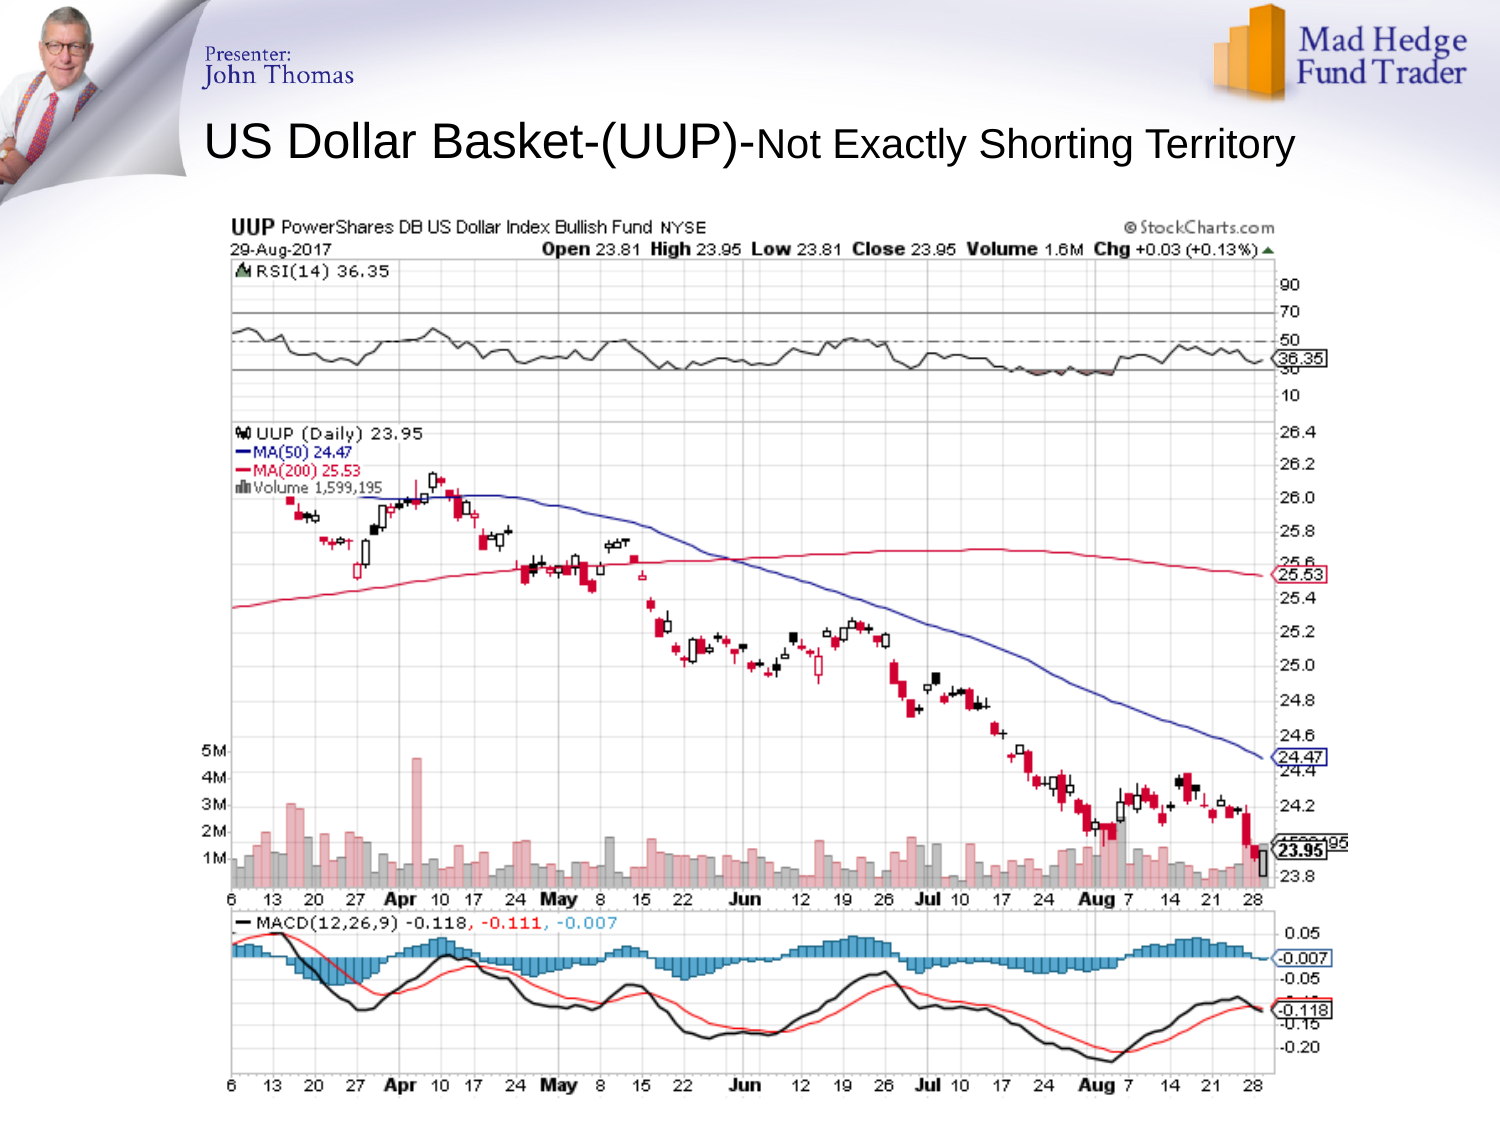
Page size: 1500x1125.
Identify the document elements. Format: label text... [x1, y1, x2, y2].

title US Dollar Basket-(UUP)-Not Exactly Shorting Territory [75, 45, 1425, 233]
picture [0, 0, 1500, 1101]
